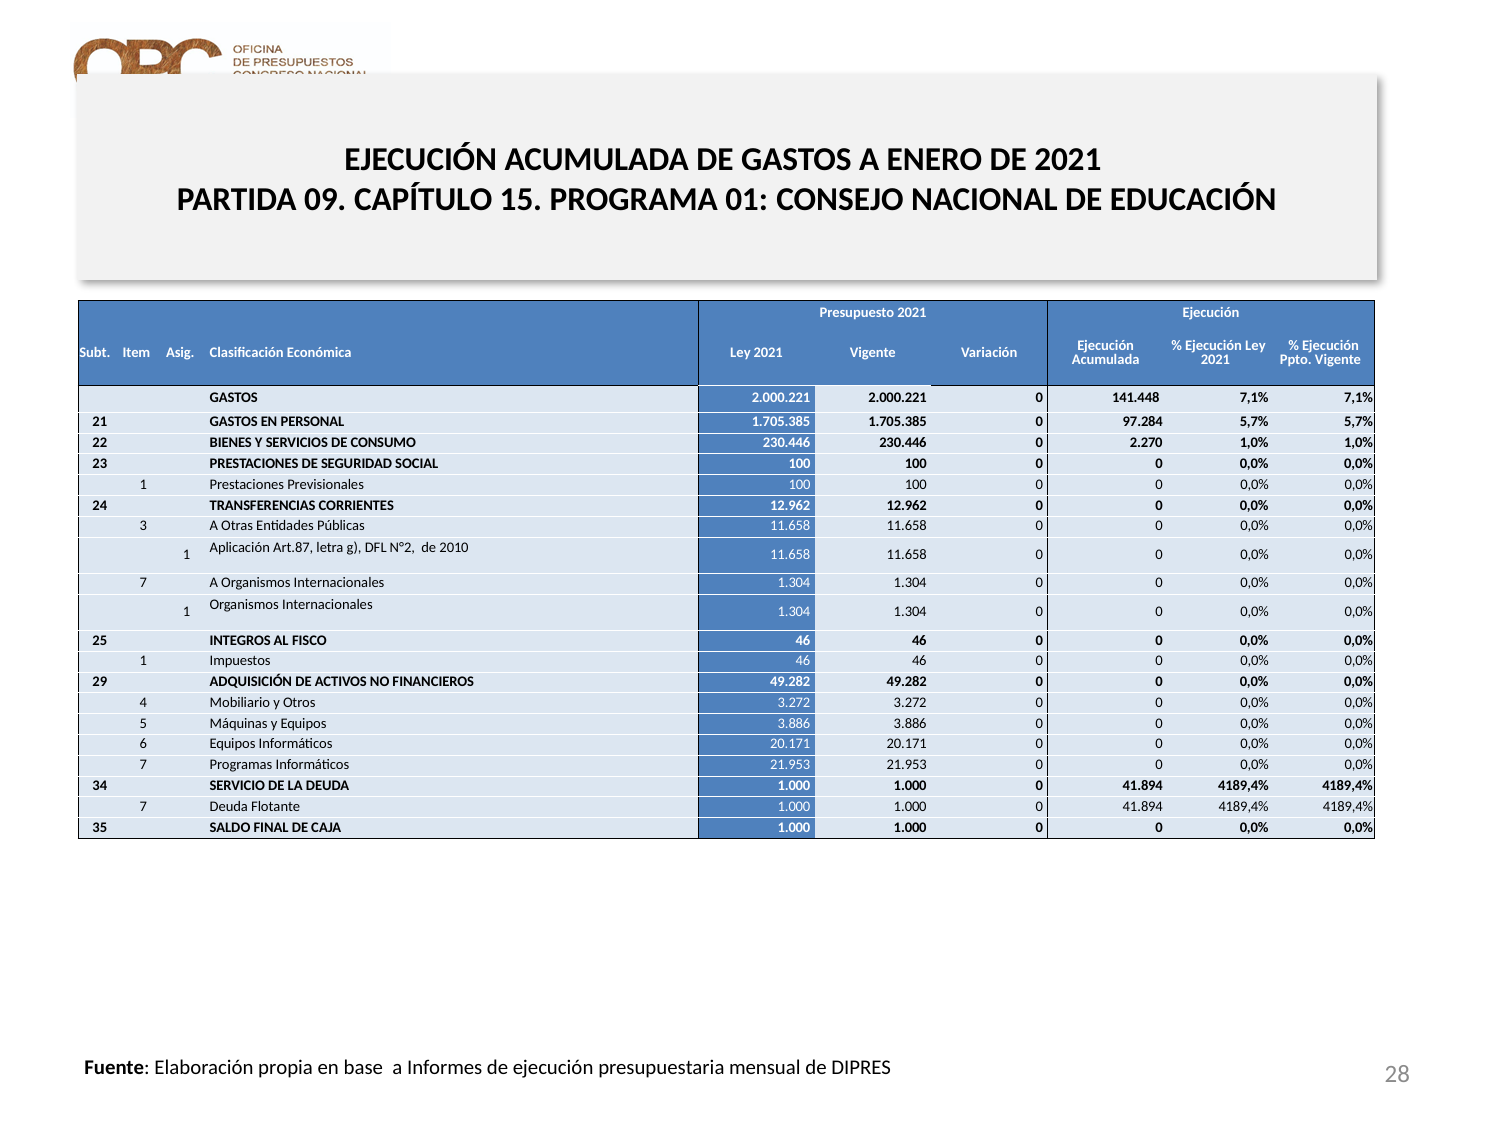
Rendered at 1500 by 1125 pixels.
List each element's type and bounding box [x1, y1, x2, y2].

picture [70, 22, 391, 118]
table_cell [79, 714, 698, 734]
table_cell [79, 735, 698, 755]
table_cell [1048, 631, 1374, 651]
table_cell [699, 595, 1047, 630]
table_cell [1048, 673, 1374, 692]
table_cell [79, 631, 698, 651]
table_cell [699, 714, 1047, 734]
table_cell [79, 496, 698, 516]
table_cell [79, 321, 698, 385]
table_cell [1048, 386, 1374, 412]
table_cell [1048, 517, 1374, 537]
table_cell [79, 434, 698, 453]
table_cell [699, 434, 1047, 453]
table_cell [79, 673, 698, 692]
table_cell [1048, 714, 1374, 734]
table_cell [1048, 538, 1374, 573]
table_cell [699, 574, 1047, 594]
table_cell [1048, 496, 1374, 516]
table_cell [699, 693, 1047, 713]
title [78, 75, 1376, 280]
table_cell [79, 475, 698, 495]
table_cell [79, 386, 698, 412]
table_header [79, 301, 698, 321]
table_cell [79, 517, 698, 537]
table_cell [79, 777, 698, 796]
table_cell [699, 777, 1047, 796]
table_cell [1048, 475, 1374, 495]
table_cell [79, 454, 698, 474]
table_cell [79, 413, 698, 433]
table_cell [1048, 777, 1374, 796]
table_cell [699, 673, 1047, 692]
table_cell [699, 652, 1047, 672]
table_cell [699, 818, 1047, 838]
table_cell [699, 797, 1047, 817]
table_cell [79, 756, 698, 776]
table_cell [1048, 413, 1374, 433]
table_cell [1048, 735, 1374, 755]
table_cell [699, 735, 1047, 755]
table_cell [699, 454, 1047, 474]
table_cell [79, 652, 698, 672]
table_cell [1048, 652, 1374, 672]
table_cell [1048, 797, 1374, 817]
table_cell [79, 693, 698, 713]
table_cell [699, 475, 1047, 495]
table_cell [79, 818, 698, 838]
table_cell [1048, 756, 1374, 776]
table_cell [699, 517, 1047, 537]
table_header [1048, 301, 1374, 321]
table_cell [79, 595, 698, 630]
table_cell [79, 574, 698, 594]
table_cell [79, 538, 698, 573]
table_cell [1048, 818, 1374, 838]
text_box [75, 233, 1375, 293]
table_cell [1048, 321, 1374, 385]
table_cell [1048, 434, 1374, 453]
table_cell [699, 386, 1047, 412]
table_cell [699, 413, 1047, 433]
table_cell [699, 538, 1047, 573]
table_cell [1048, 595, 1374, 630]
table_cell [1048, 693, 1374, 713]
table_cell [1048, 574, 1374, 594]
table_cell [699, 631, 1047, 651]
table_cell [79, 797, 698, 817]
table_header [699, 301, 1047, 321]
table_cell [699, 321, 1047, 385]
table_cell [1048, 454, 1374, 474]
slide_number [1074, 1042, 1425, 1103]
table_cell [699, 496, 1047, 516]
table_cell [699, 756, 1047, 776]
